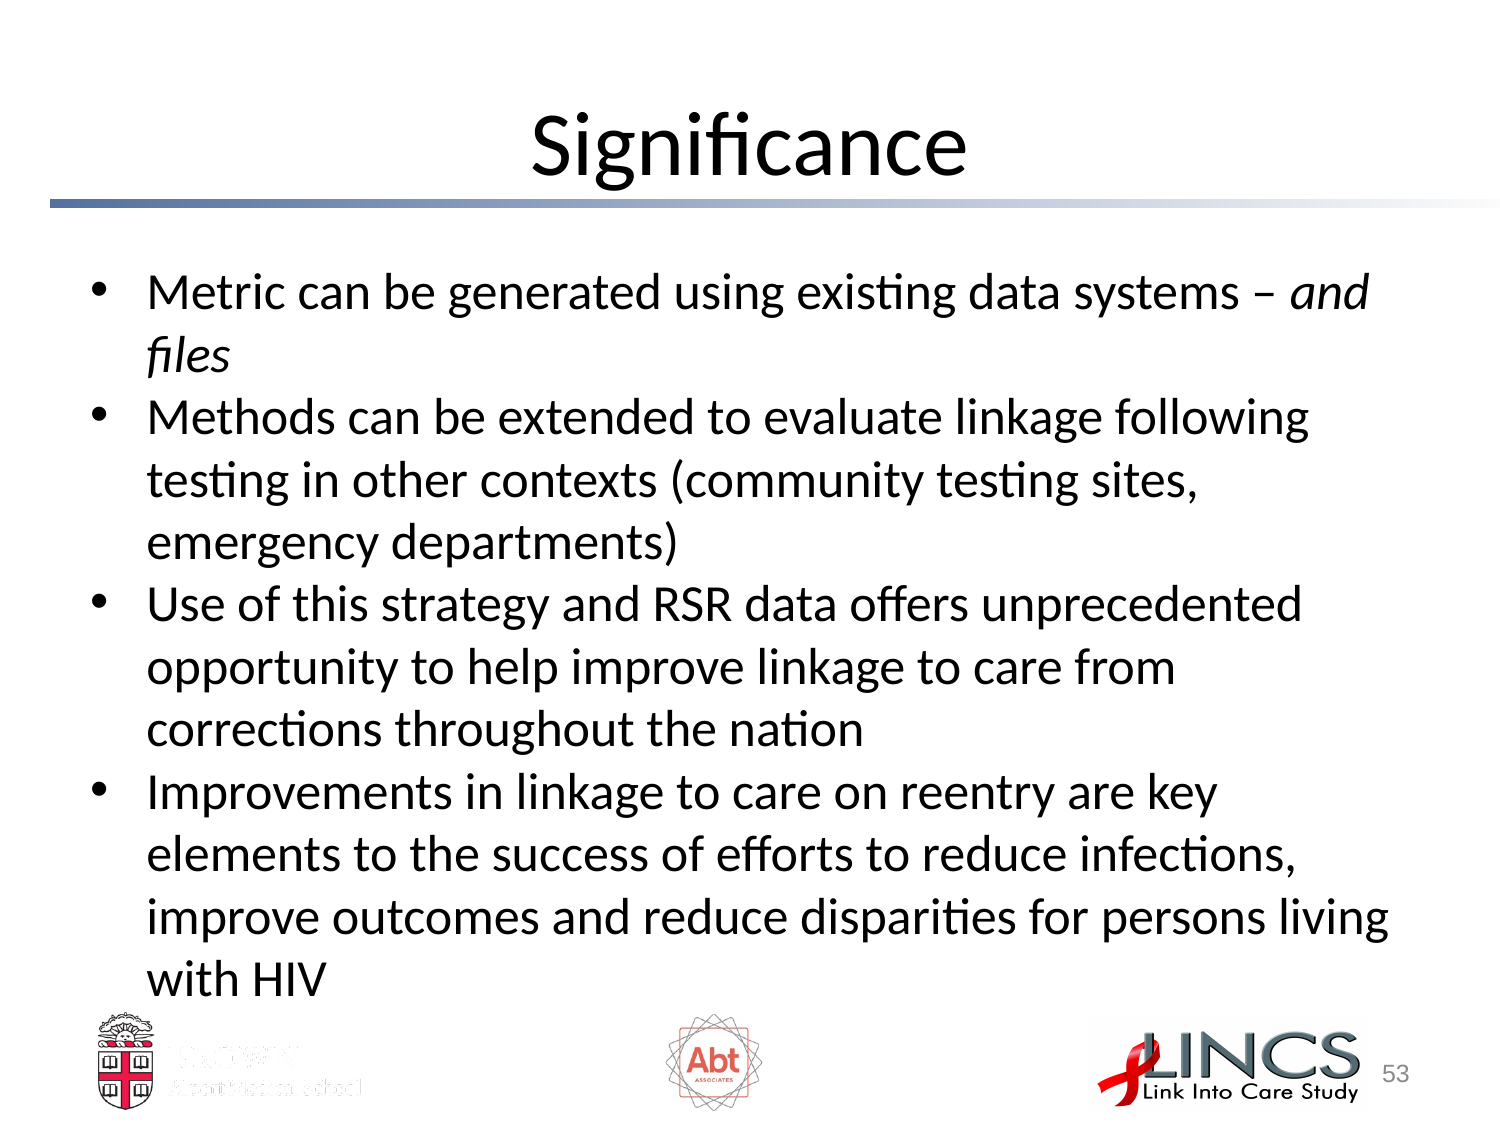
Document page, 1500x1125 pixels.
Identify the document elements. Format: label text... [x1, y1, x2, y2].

title Significance [75, 45, 1425, 233]
picture [1087, 1103, 1369, 1113]
picture [1087, 1018, 1369, 1042]
list Metric can be generated using existing data systems – and files Methods can be extended to evaluate linkage following testing in other contexts (community testing sites, emergency departments) Use of this strategy and RSR data offers unprecedented opportunity to help improve linkage to care from corrections throughout the nation Improvements in linkage to care on reentry are key elements to the success of efforts to reduce infections, improve outcomes and reduce disparities for persons living with HIV [75, 249, 1425, 993]
picture [92, 1008, 367, 1113]
slide_number 52 [1074, 1042, 1425, 1103]
picture [662, 1010, 765, 1113]
